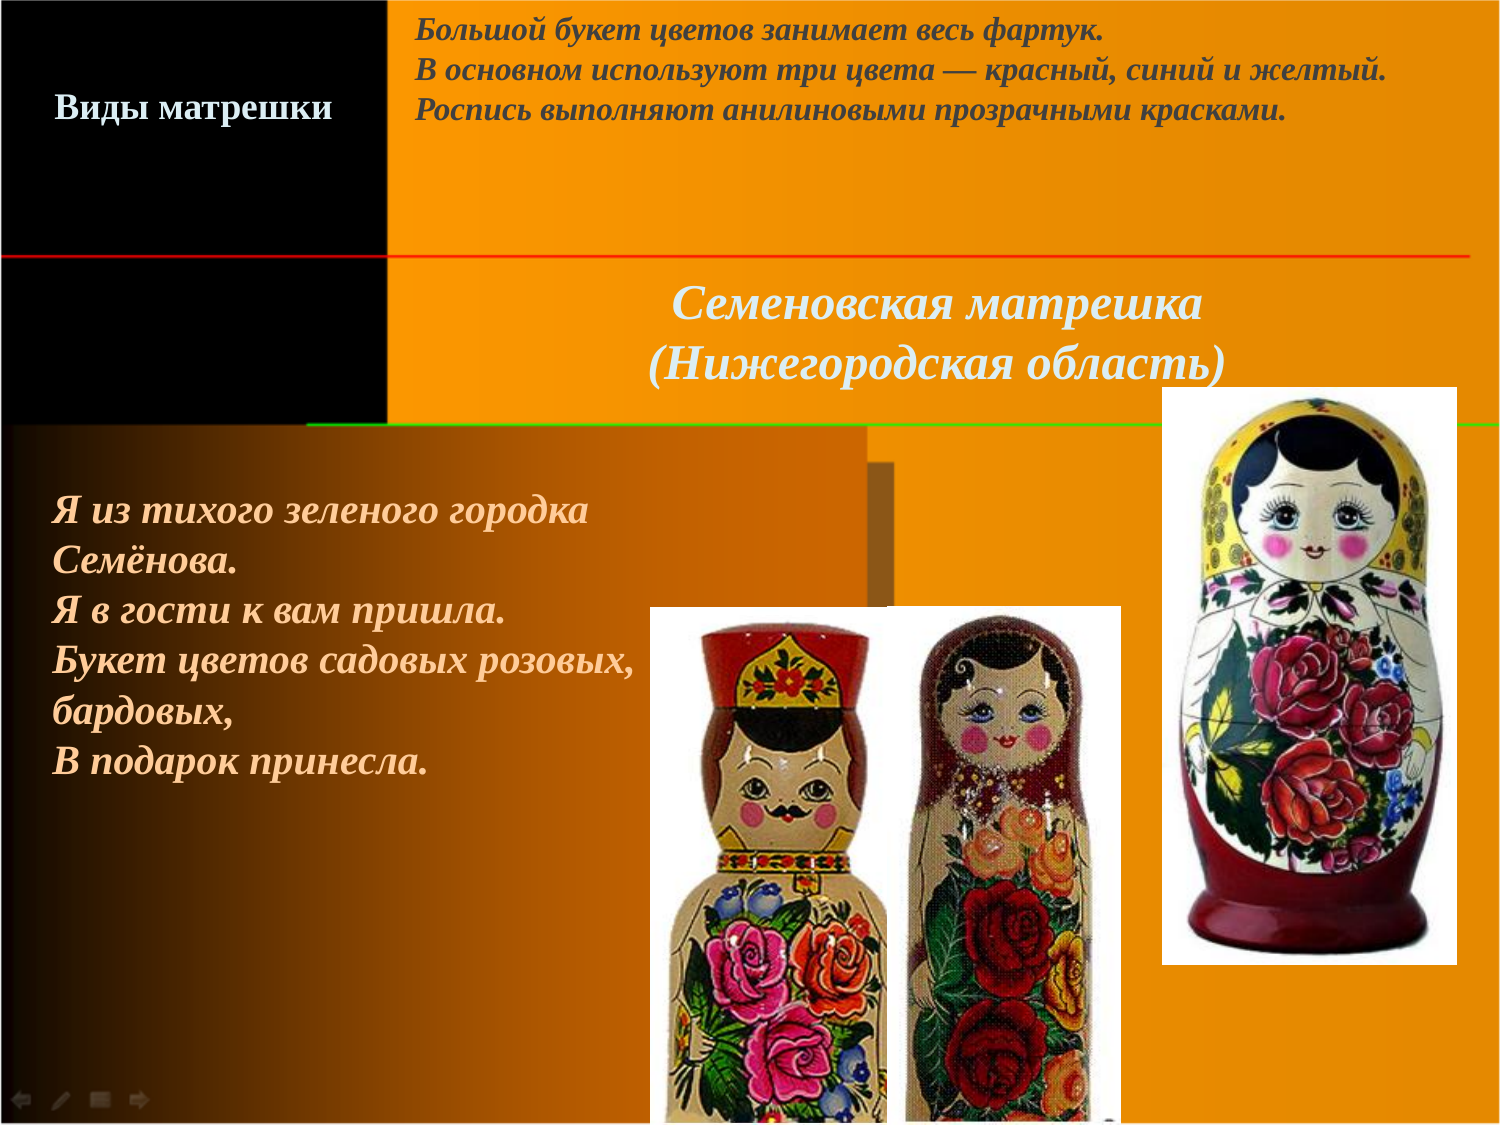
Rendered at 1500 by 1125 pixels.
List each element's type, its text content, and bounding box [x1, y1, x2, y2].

text_box Большой букет цветов занимает весь фартук. В основном используют три цвета — красный, синий и желтый. Роспись выполняют анилиновыми прозрачными красками. [399, 0, 1500, 135]
text_box Я из тихого зеленого городка Семёнова. Я в гости к вам пришла. Букет цветов садовых розовых, бардовых, В подарок принесла. [37, 474, 675, 835]
text_box Виды матрешки [0, 74, 388, 135]
picture [0, 0, 1500, 1125]
text_box Семеновская матрешка (Нижегородская область) [387, 262, 1500, 398]
